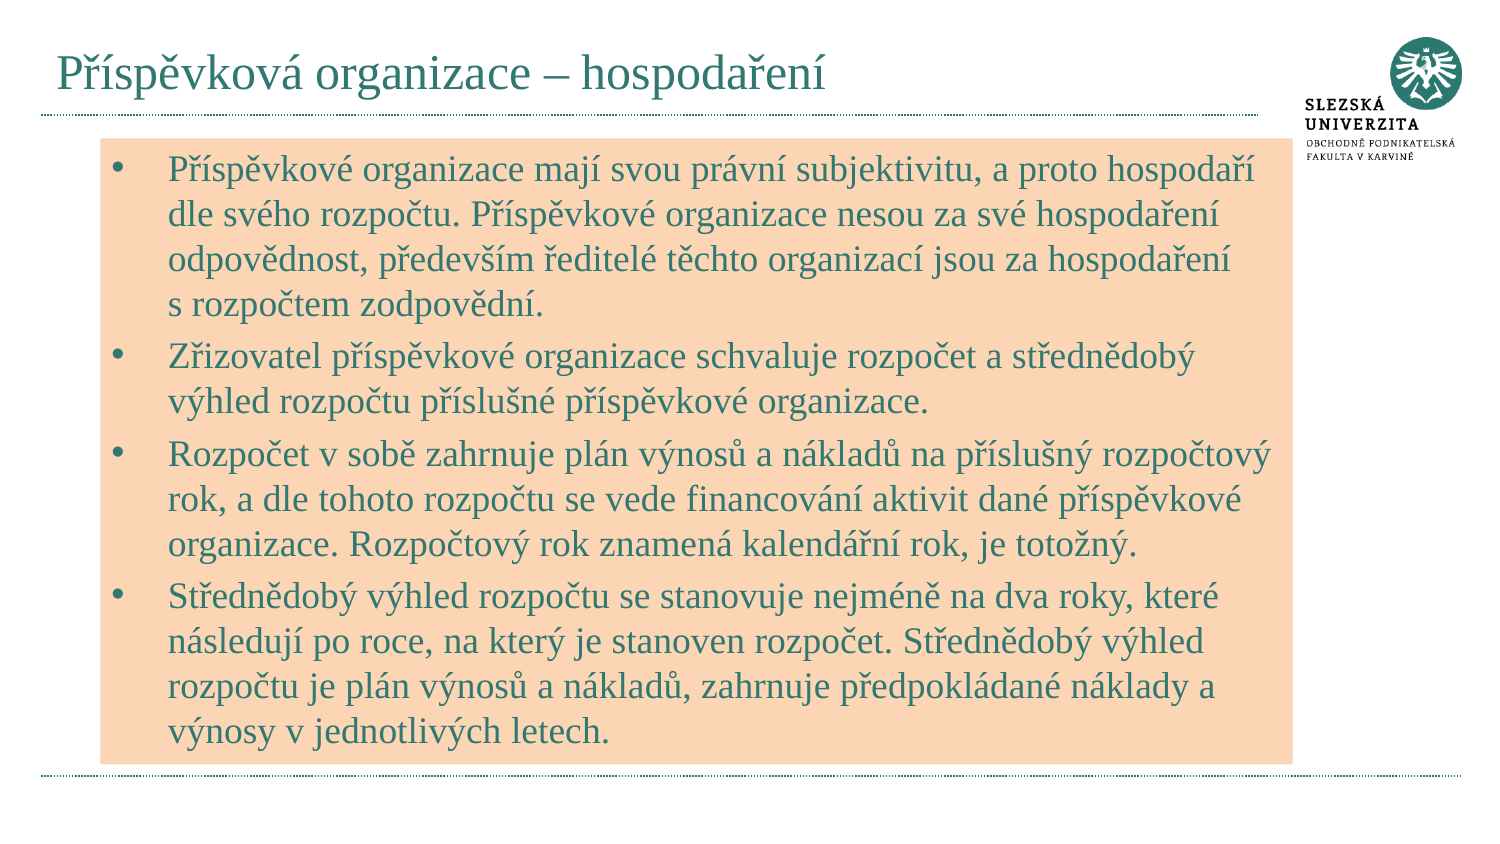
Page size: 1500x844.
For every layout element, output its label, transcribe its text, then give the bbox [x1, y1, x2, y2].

picture [1305, 37, 1462, 160]
title Příspěvková organizace – hospodaření [41, 32, 1247, 116]
text_box Příspěvkové organizace mají svou právní subjektivitu, a proto hospodaří dle svého rozpočtu. Příspěvkové organizace nesou za své hospodaření odpovědnost, především ředitelé těchto organizací jsou za hospodaření s rozpočtem zodpovědní. Zřizovatel příspěvkové organizace schvaluje rozpočet a střednědobý výhled rozpočtu příslušné příspěvkové organizace. Rozpočet v sobě zahrnuje plán výnosů a nákladů na příslušný rozpočtový rok, a dle tohoto rozpočtu se vede financování aktivit dané příspěvkové organizace. Rozpočtový rok znamená kalendářní rok, je totožný. Střednědobý výhled rozpočtu se stanovuje nejméně na dva roky, které následují po roce, na který je stanoven rozpočet. Střednědobý výhled rozpočtu je plán výnosů a nákladů, zahrnuje předpokládané náklady a výnosy v jednotlivých letech. [100, 138, 1293, 765]
